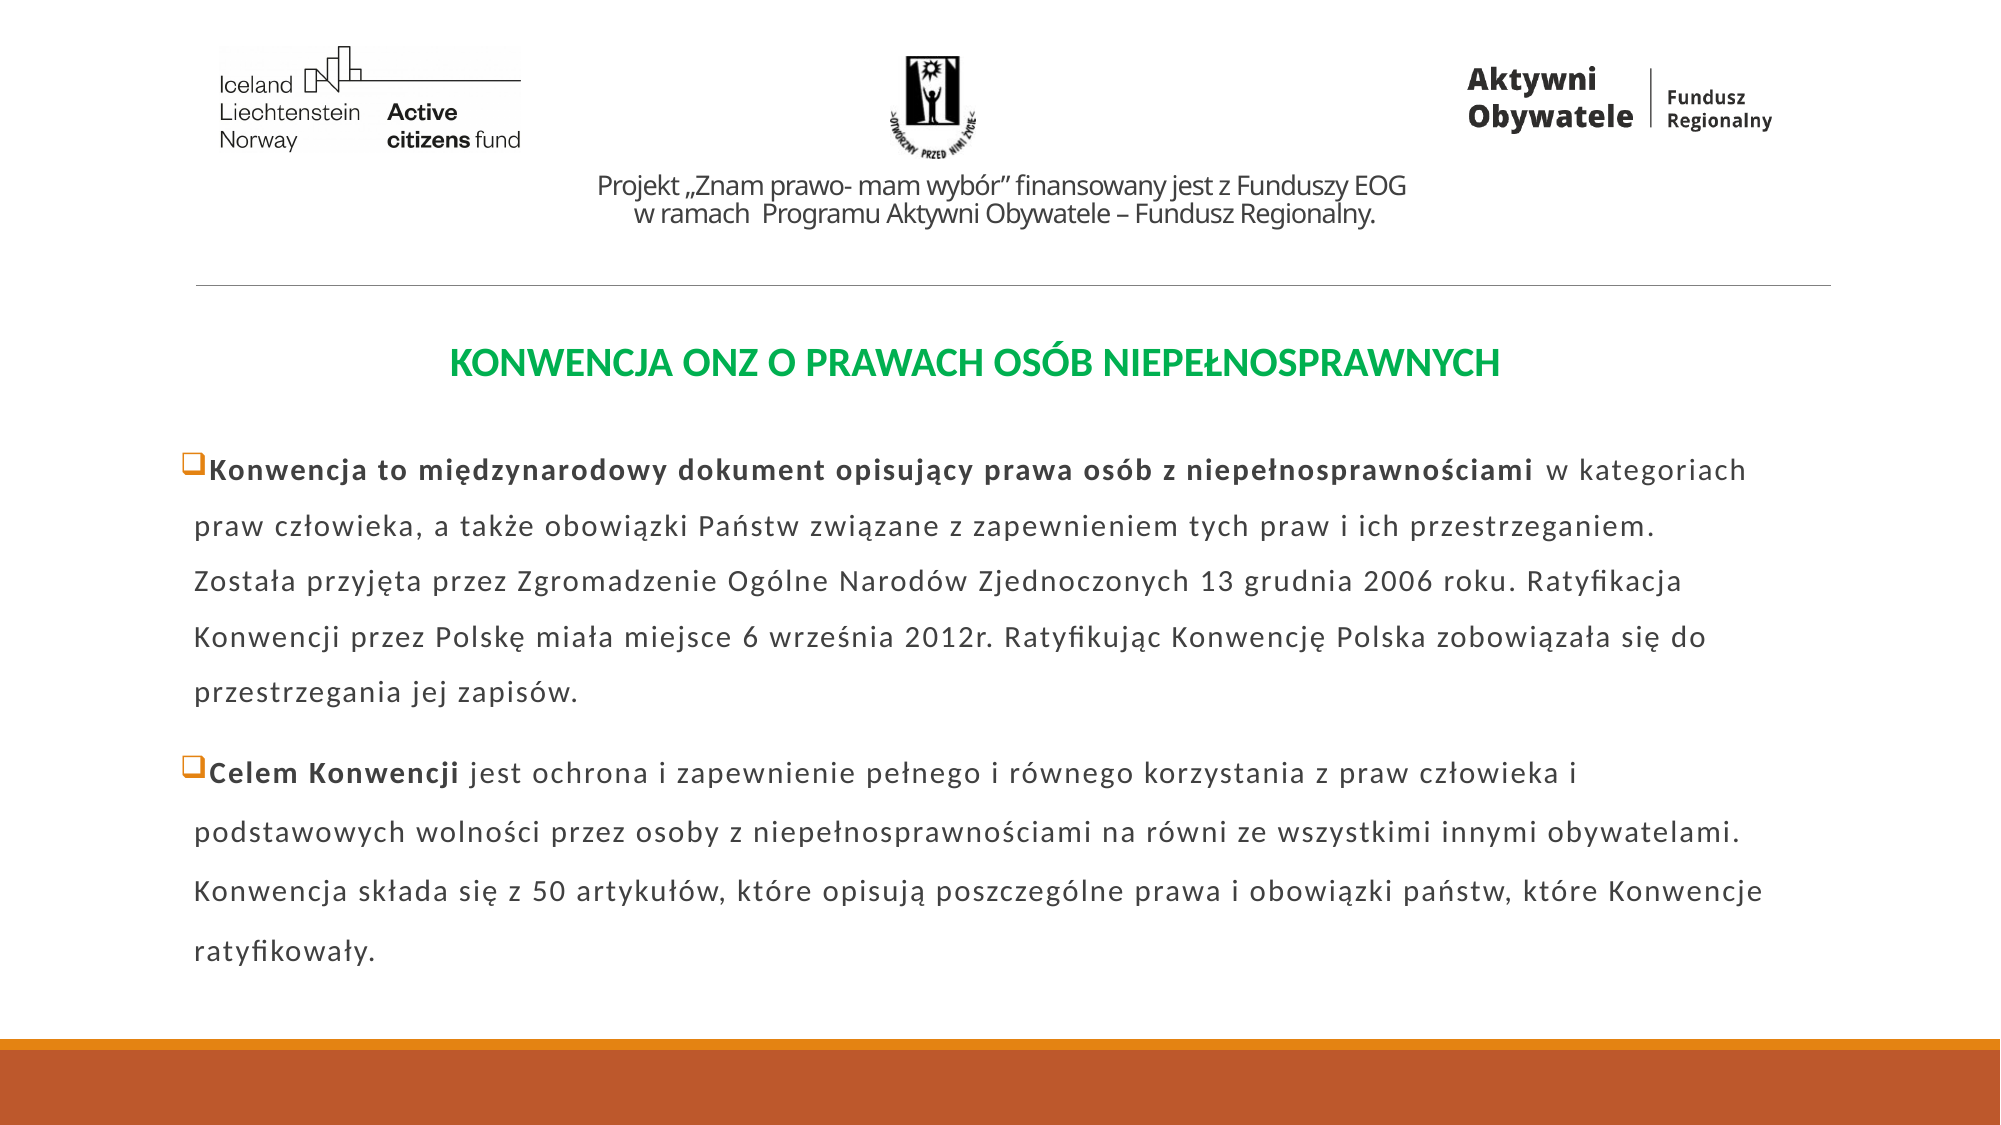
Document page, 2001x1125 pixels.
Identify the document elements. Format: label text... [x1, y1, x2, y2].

picture [219, 46, 521, 153]
list Konwencja to międzynarodowy dokument opisujący prawa osób z niepełnosprawnościami w kategoriach praw człowieka, a także obowiązki Państw związane z zapewnieniem tych praw i ich przestrzeganiem. Została przyjęta przez Zgromadzenie Ogólne Narodów Zjednoczonych 13 grudnia 2006 roku. Ratyfikacja Konwencji przez Polskę miała miejsce 6 września 2012r. Ratyfikując Konwencję Polska zobowiązała się do przestrzegania jej zapisów. Celem Konwencji jest ochrona i zapewnienie pełnego i równego korzystania z praw człowieka i podstawowych wolności przez osoby z niepełnosprawnościami na równi ze wszystkimi innymi obywatelami. Konwencja składa się z 50 artykułów, które opisują poszczególne prawa i obowiązki państw, które Konwencje ratyfikowały. [180, 423, 1772, 978]
title Projekt „Znam prawo- mam wybór” finansowany jest z Funduszy EOG w ramach Programu Aktywni Obywatele – Fundusz Regionalny. [180, 47, 1830, 237]
picture [1467, 65, 1772, 134]
picture [889, 56, 977, 159]
list Konwencja ONZ o prawach osób niepełnosprawnych [180, 302, 1772, 423]
